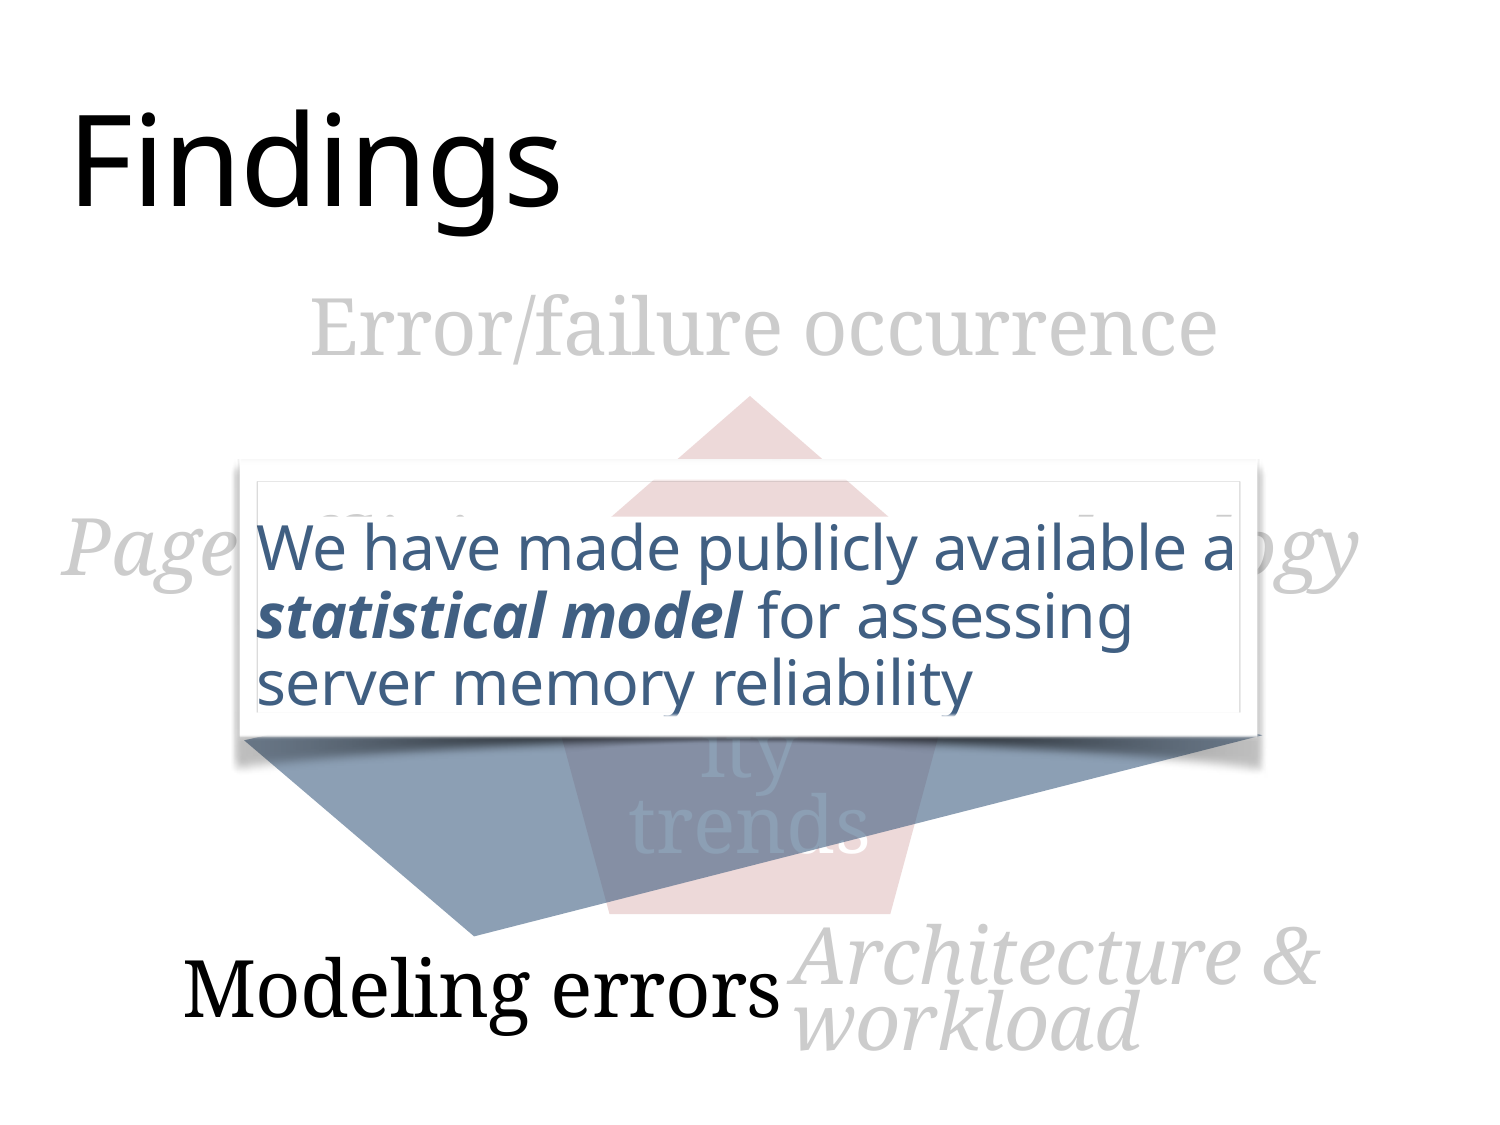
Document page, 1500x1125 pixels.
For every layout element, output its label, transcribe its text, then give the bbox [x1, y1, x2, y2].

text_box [231, 459, 1268, 778]
text_box Modeling errors [175, 932, 789, 1040]
text_box Findings [61, 72, 571, 238]
text_box [298, 787, 1060, 937]
text_box [19, 201, 1461, 1100]
